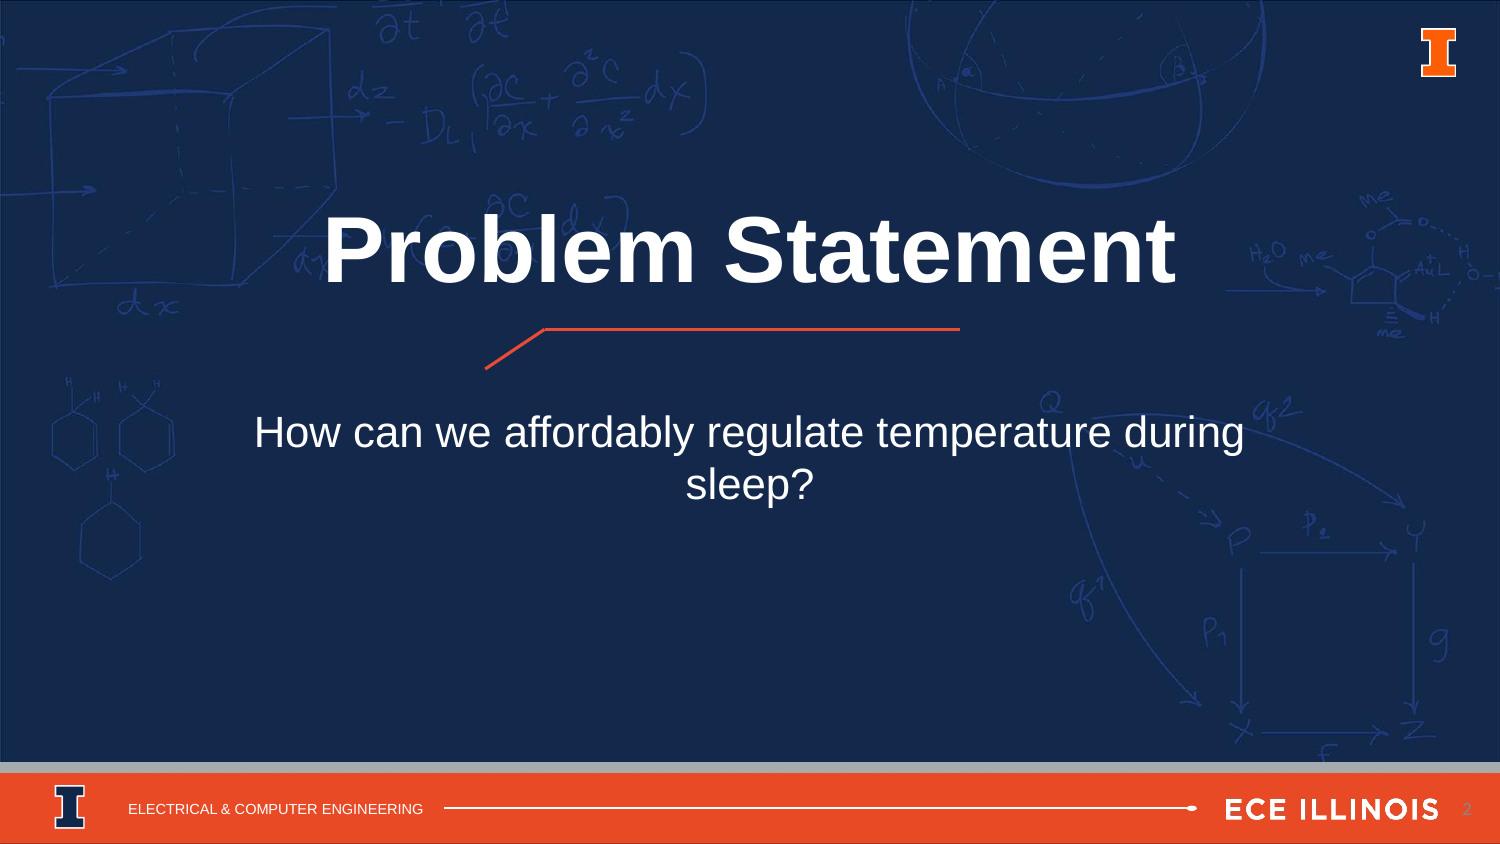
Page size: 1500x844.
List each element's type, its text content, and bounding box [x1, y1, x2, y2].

text_box How can we affordably regulate temperature during sleep? [177, 397, 1323, 514]
slide_number ‹#› [1145, 785, 1483, 831]
text_box ELECTRICAL & COMPUTER ENGINEERING [116, 794, 445, 823]
text_box Problem Statement [271, 183, 1229, 308]
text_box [484, 329, 961, 370]
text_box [443, 805, 1198, 812]
picture [0, 0, 1500, 832]
